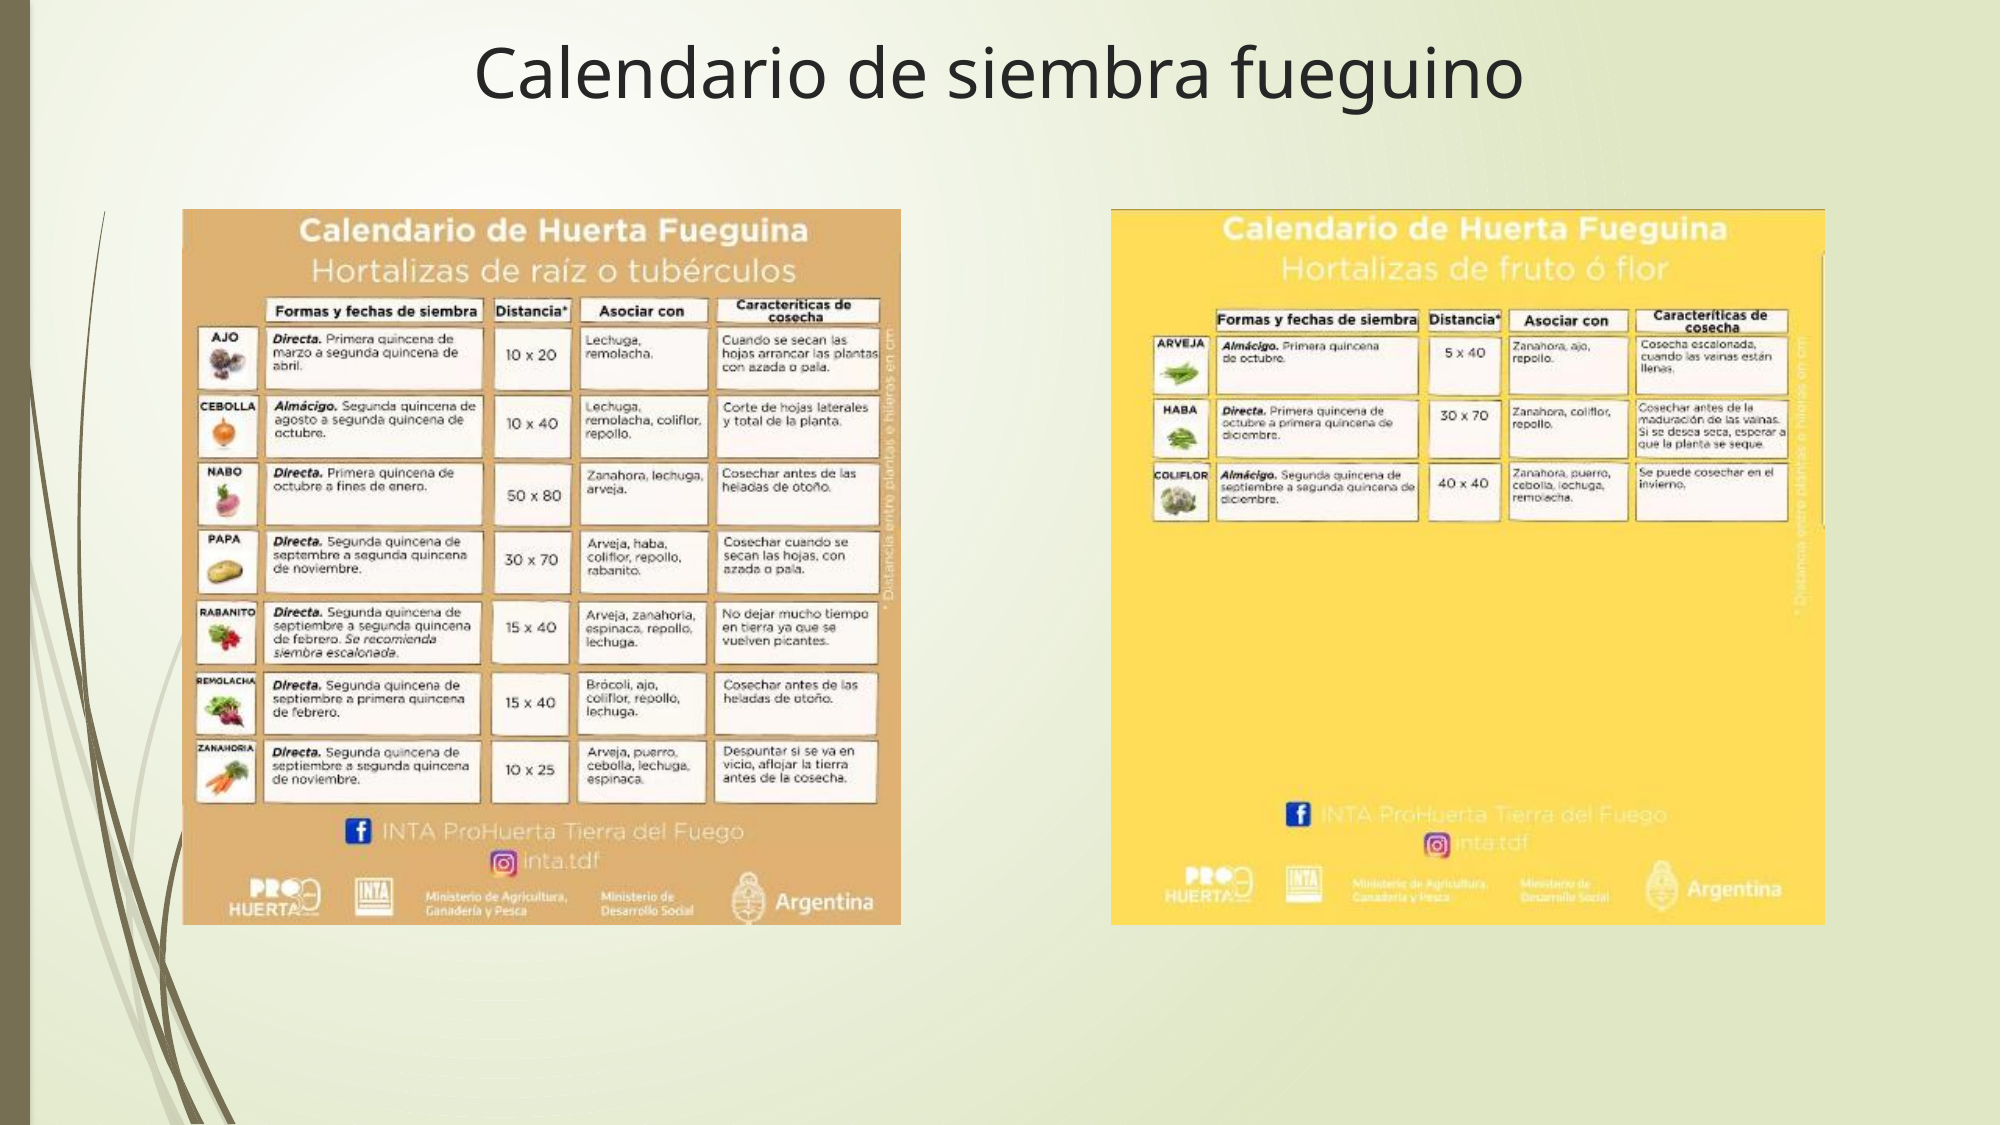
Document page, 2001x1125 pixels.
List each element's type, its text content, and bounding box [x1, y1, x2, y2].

title Calendario de siembra fueguino [90, 21, 1910, 122]
picture [1111, 209, 1825, 925]
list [181, 209, 902, 925]
